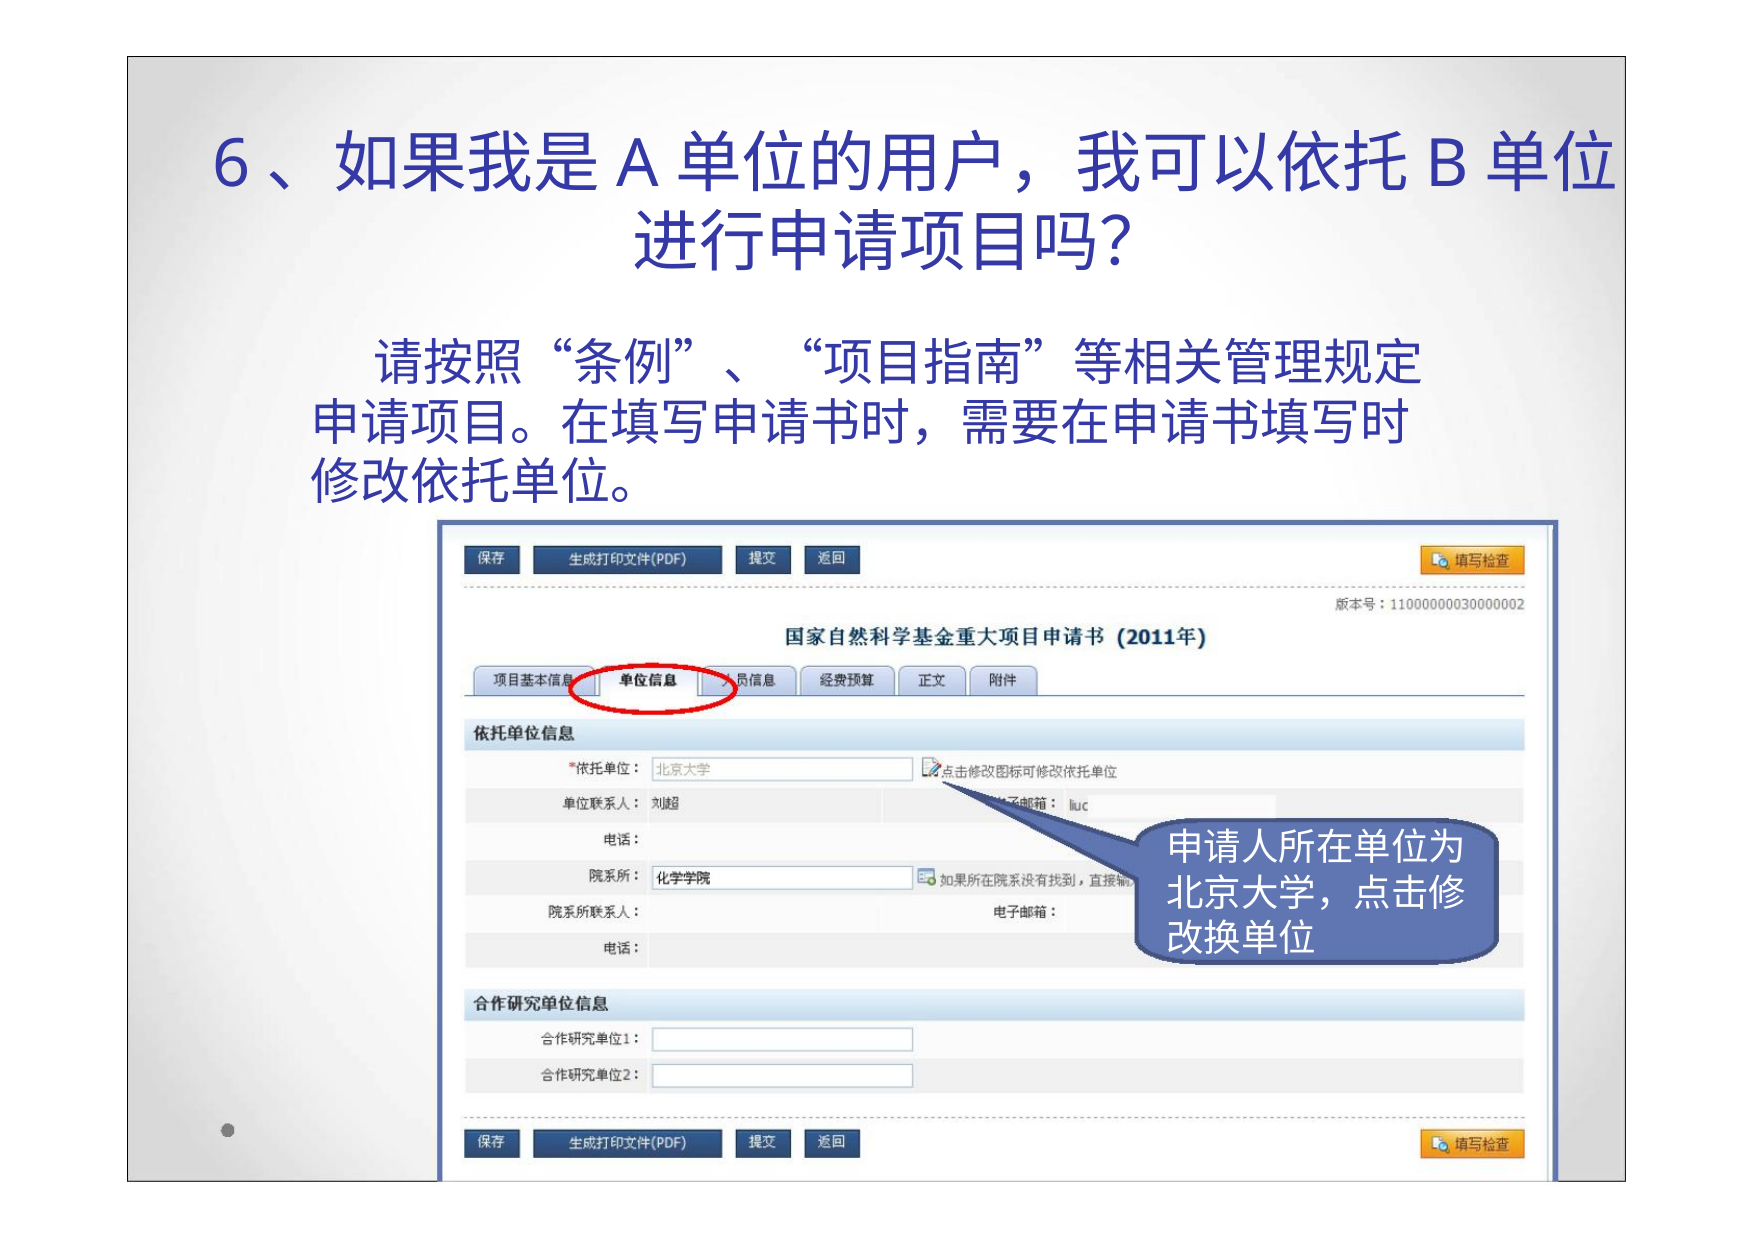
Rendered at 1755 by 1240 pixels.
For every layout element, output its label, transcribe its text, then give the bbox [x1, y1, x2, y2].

text_box 请按照“条例”、“项目指南”等相关管理规定 申请项目。在填写申请书时，需要在申请书填写时 修改依托单位。 [310, 334, 1591, 510]
text_box 6、如果我是A单位的用户，我可以依托B单位 进行申请项目吗？ [212, 124, 1728, 279]
text_box [127, 56, 1627, 1186]
text_box 申请人所在单位为 北京大学，点击修 改换单位 [1166, 825, 1523, 960]
